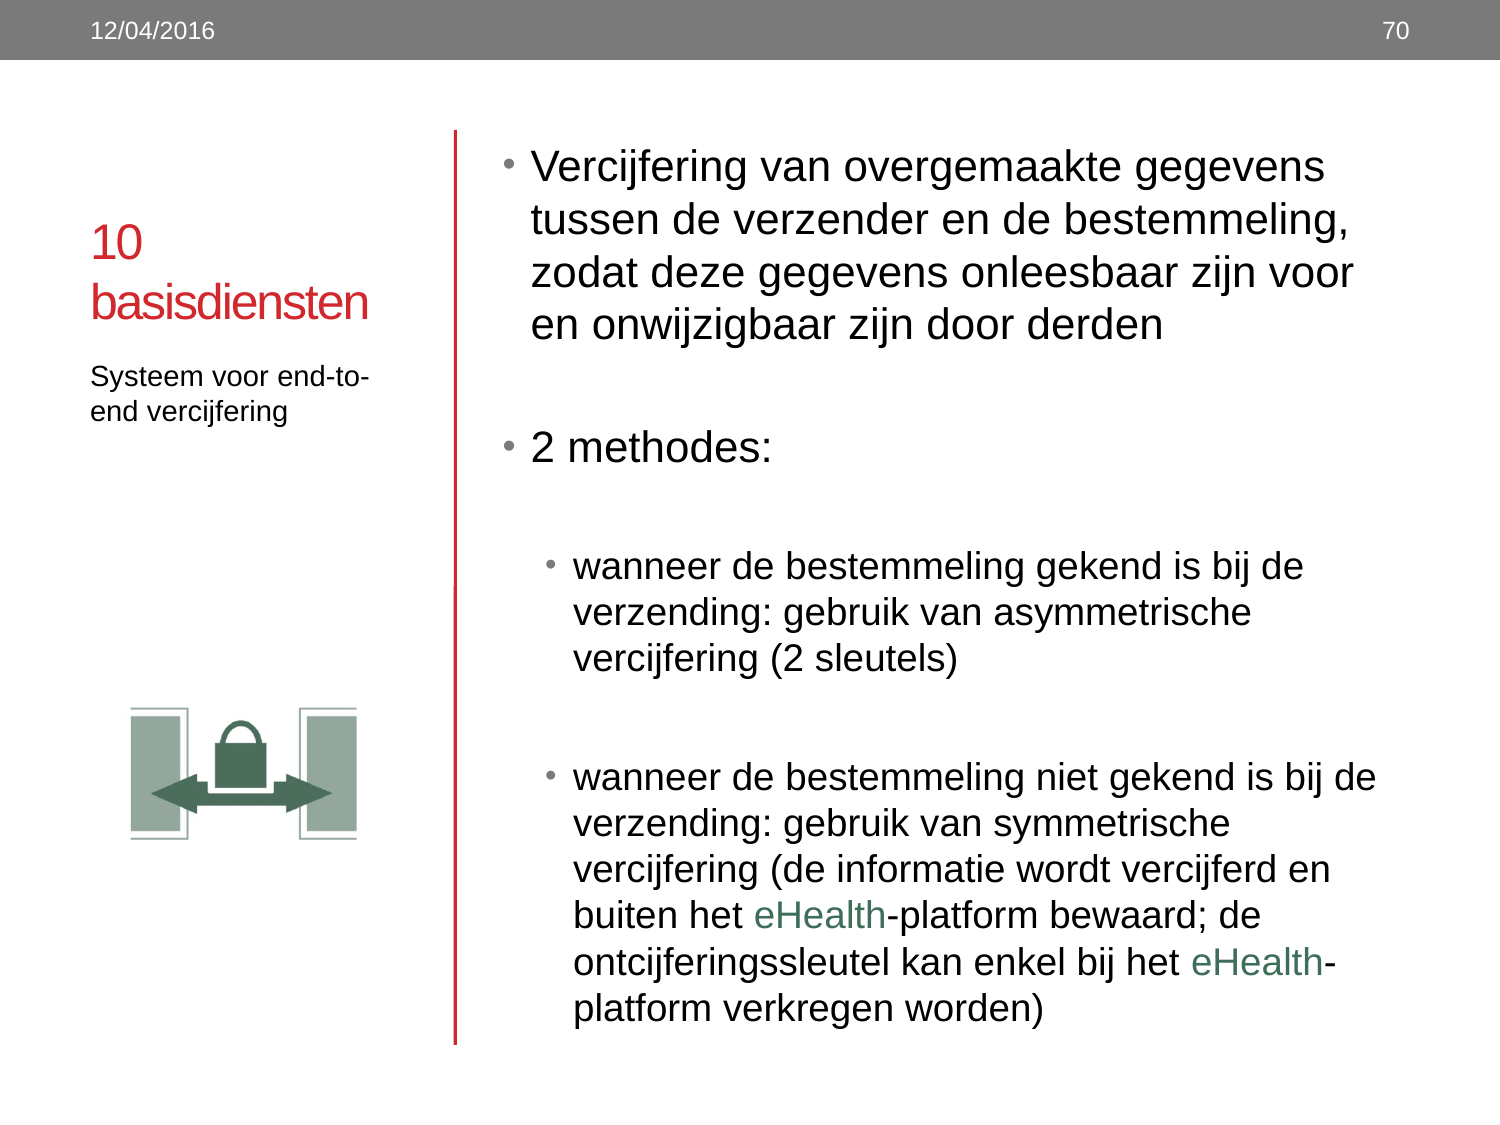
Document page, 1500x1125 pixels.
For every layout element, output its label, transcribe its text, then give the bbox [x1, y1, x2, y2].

list Vercijfering van overgemaakte gegevens tussen de verzender en de bestemmeling, zodat deze gegevens onleesbaar zijn voor en onwijzigbaar zijn door derden 2 methodes: wanneer de bestemmeling gekend is bij de verzending: gebruik van asymmetrische vercijfering (2 sleutels) wanneer de bestemmeling niet gekend is bij de verzending: gebruik van symmetrische vercijfering (de informatie wordt vercijferd en buiten het eHealth-platform bewaard; de ontcijferingssleutel kan enkel bij het eHealth-platform verkregen worden) [487, 129, 1425, 1045]
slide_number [75, 3, 550, 57]
title 10 basisdiensten [75, 129, 426, 337]
slide_number 70 [1250, 3, 1425, 57]
list Systeem voor end-to-end vercijfering [75, 349, 426, 1046]
picture [88, 615, 402, 929]
